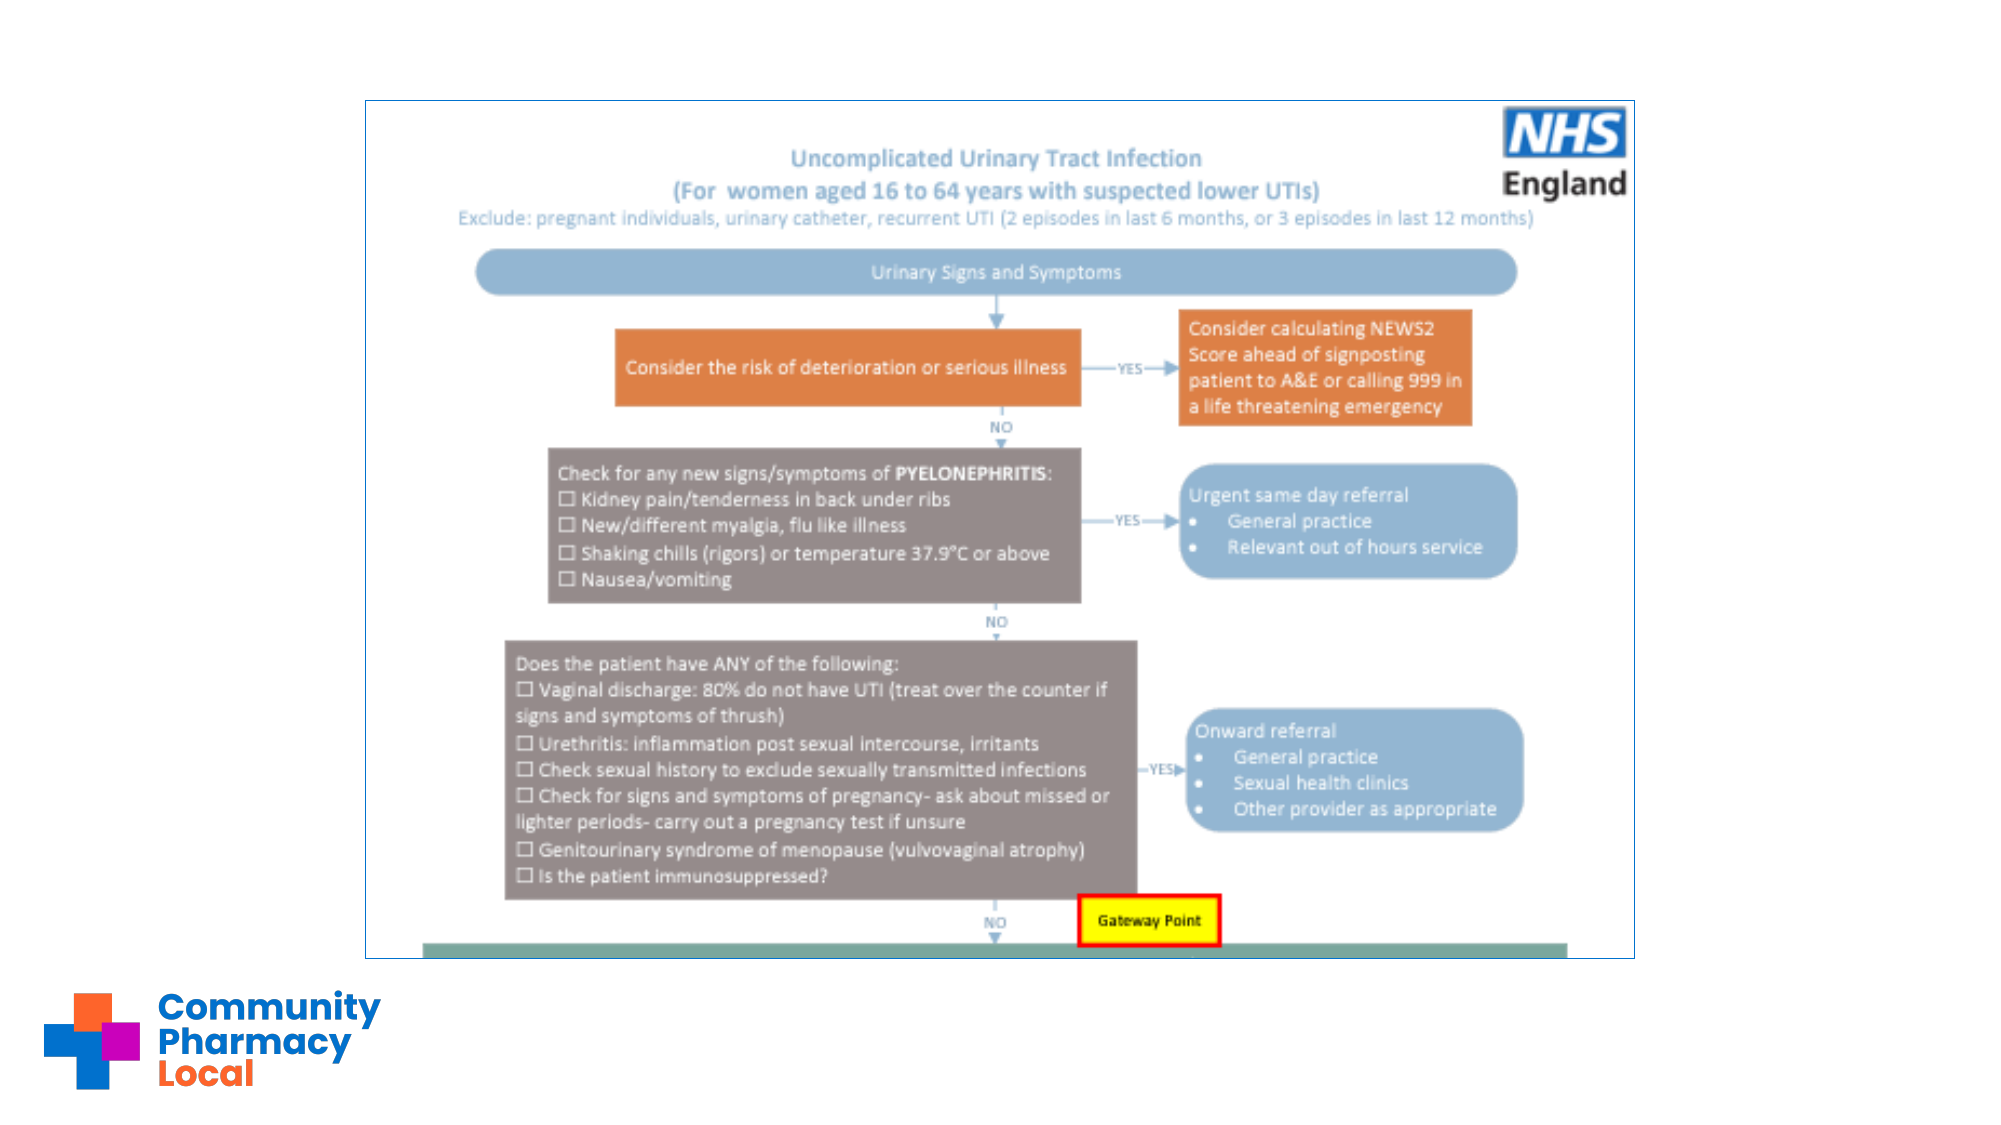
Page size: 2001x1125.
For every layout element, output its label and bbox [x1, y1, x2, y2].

list [365, 100, 1635, 959]
picture [31, 985, 387, 1100]
